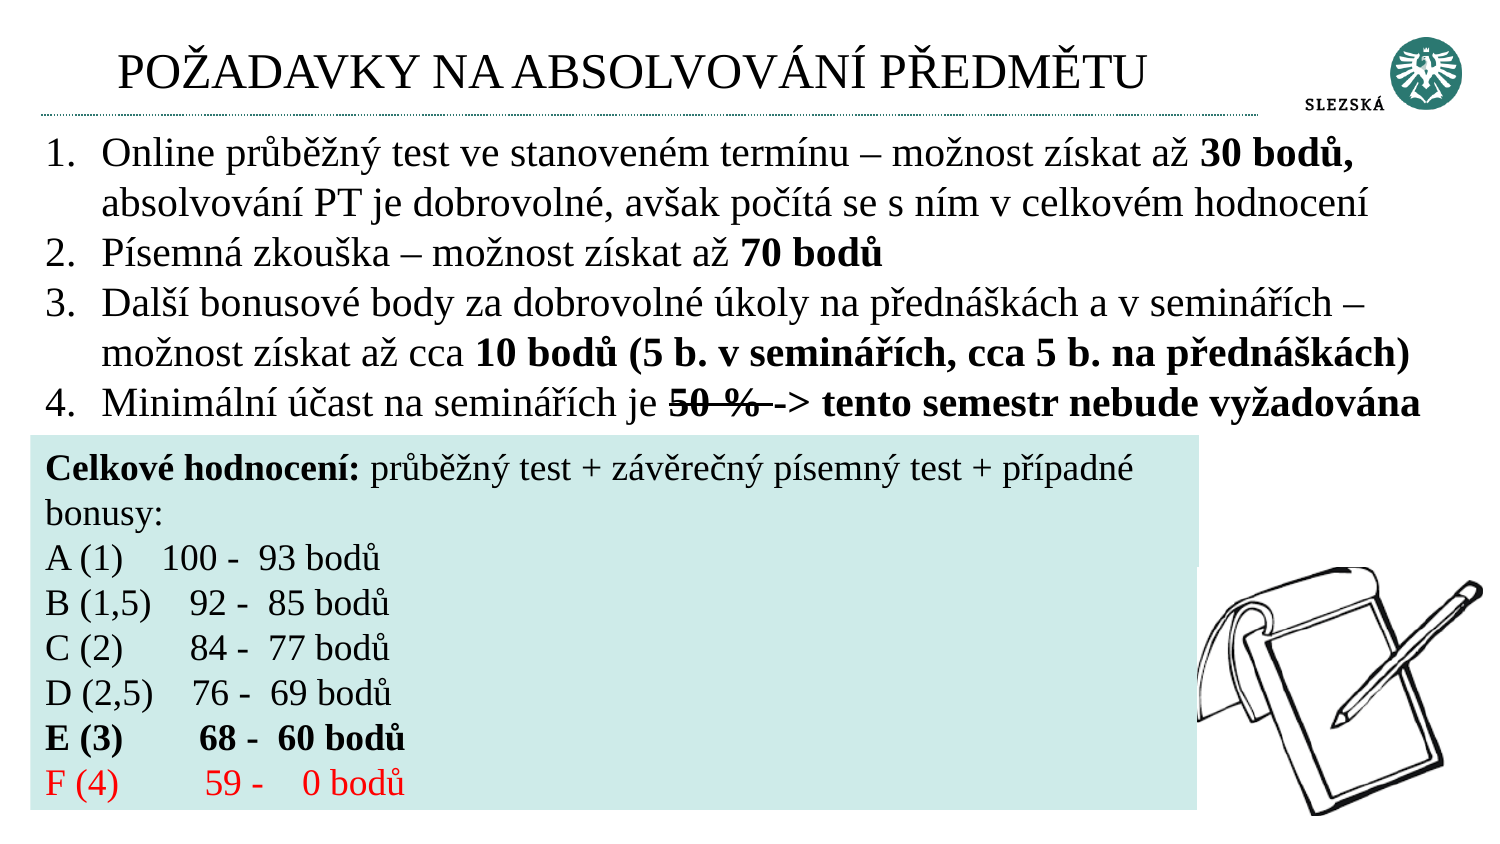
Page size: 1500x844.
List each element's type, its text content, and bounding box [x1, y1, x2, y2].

text_box Celkové hodnocení: průběžný test + závěrečný písemný test + případné bonusy: A (1) 100 - 93 bodů B (1,5) 92 - 85 bodů C (2) 84 - 77 bodů D (2,5) 76 - 69 bodů E (3) 68 - 60 bodů F (4) 59 - 0 bodů [30, 435, 1199, 810]
title POŽADAVKY NA ABSOLVOVÁNÍ PŘEDMĚTU [24, 31, 1242, 115]
text_box Online průběžný test ve stanoveném termínu – možnost získat až 30 bodů, absolvování PT je dobrovolné, avšak počítá se s ním v celkovém hodnocení Písemná zkouška – možnost získat až 70 bodů Další bonusové body za dobrovolné úkoly na přednáškách a v seminářích – možnost získat až cca 10 bodů (5 b. v seminářích, cca 5 b. na přednáškách) Minimální účast na seminářích je 50 % -> tento semestr nebude vyžadována [30, 117, 1459, 432]
picture [1305, 37, 1462, 160]
picture [1196, 567, 1484, 816]
